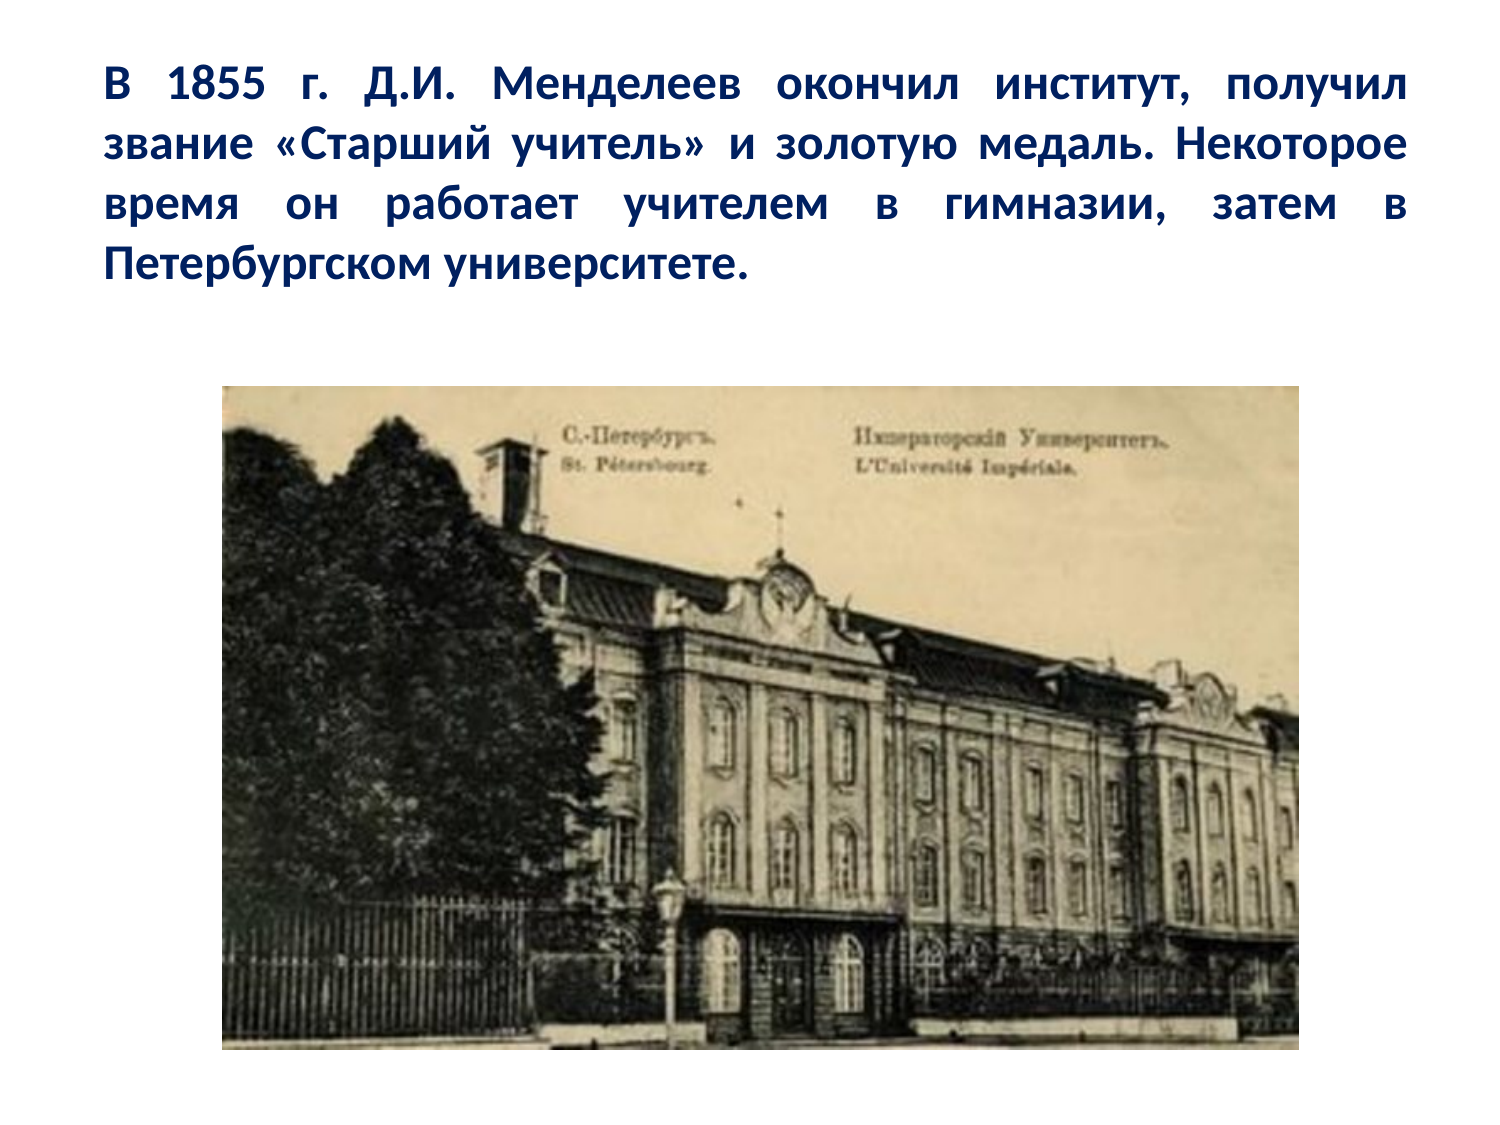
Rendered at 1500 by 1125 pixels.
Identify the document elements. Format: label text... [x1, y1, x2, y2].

picture [222, 386, 1300, 1050]
text_box В 1855 г. Д.И. Менделеев окончил институт, получил звание «Старший учитель» и золотую медаль. Некоторое время он работает учителем в гимназии, затем в Петербургском университете. [88, 42, 1424, 298]
